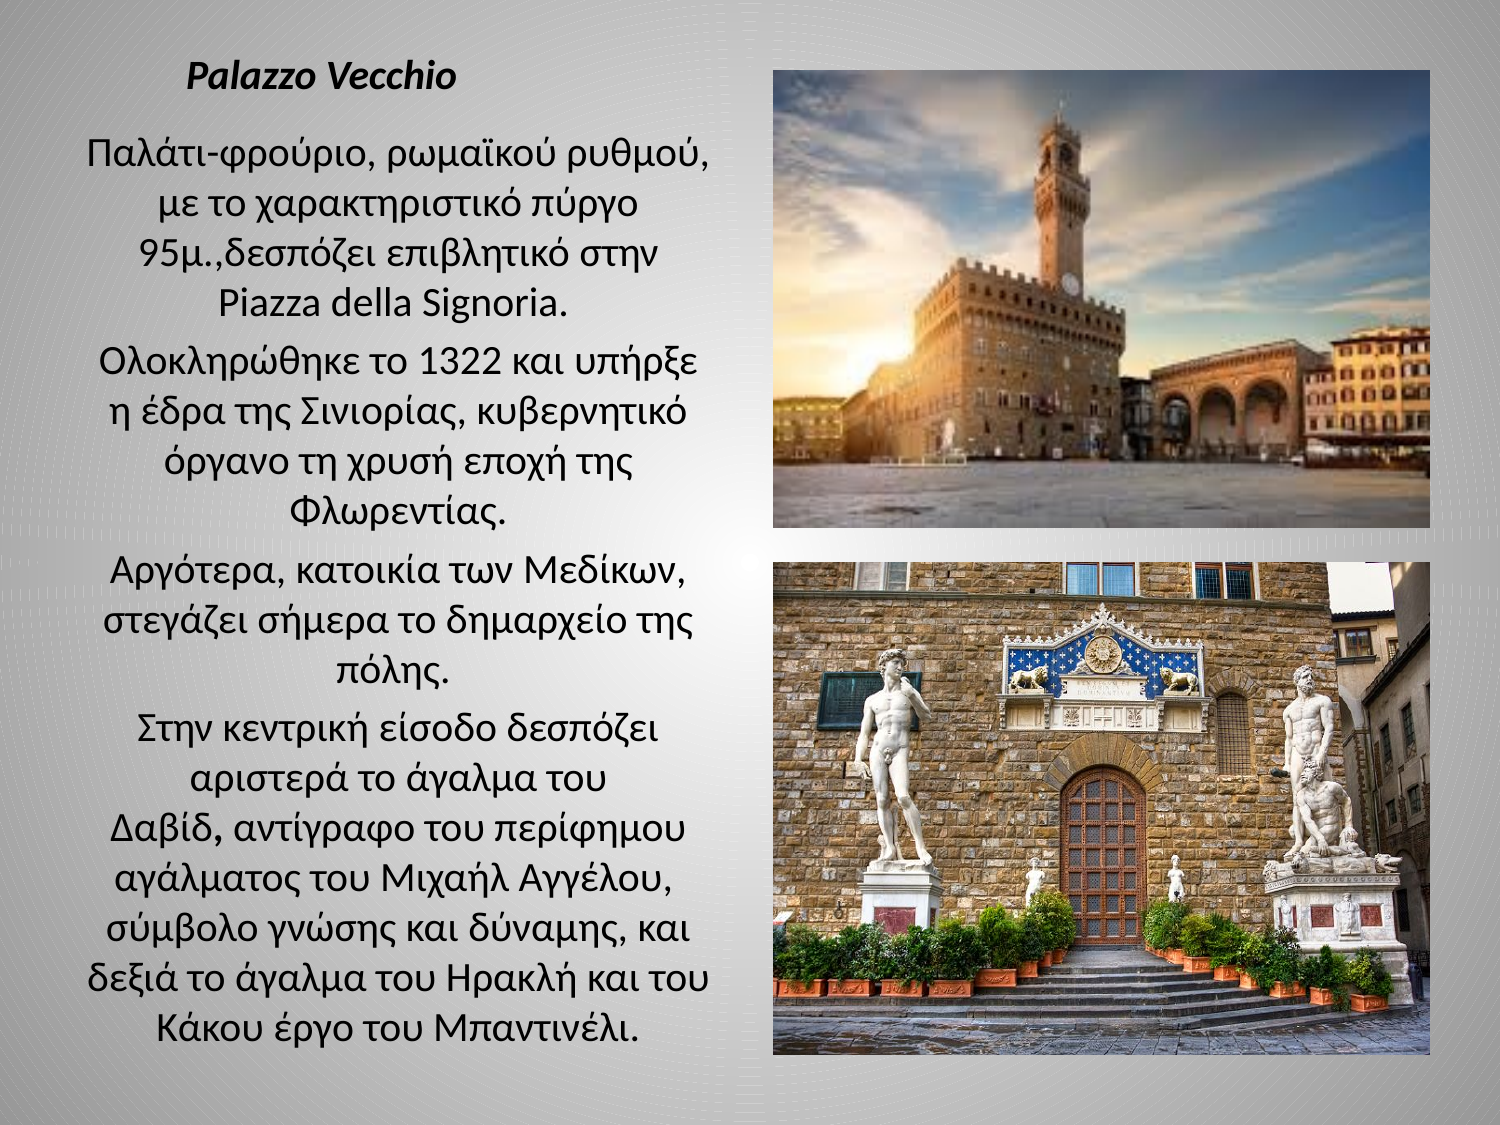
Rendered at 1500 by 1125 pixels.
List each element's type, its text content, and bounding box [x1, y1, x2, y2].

list Παλάτι-φρούριο, ρωμαϊκού ρυθμού, με το χαρακτηριστικό πύργο 95μ.,δεσπόζει επιβλητικό στην Piazza della Signoria. Ολοκληρώθηκε το 1322 και υπήρξε η έδρα της Σινιορίας, κυβερνητικό όργανο τη χρυσή εποχή της Φλωρεντίας. Αργότερα, κατοικία των Μεδίκων, στεγάζει σήμερα το δημαρχείο της πόλης. Στην κεντρική είσοδο δεσπόζει αριστερά το άγαλμα του Δαβίδ, αντίγραφο του περίφημου αγάλματος του Μιχαήλ Αγγέλου, σύμβολο γνώσης και δύναμης, και δεξιά το άγαλμα του Ηρακλή και του Κάκου έργο του Μπαντινέλι. [70, 117, 727, 1090]
picture [773, 562, 1430, 1055]
title Palazzo Vecchio [75, 23, 569, 106]
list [773, 70, 1430, 528]
